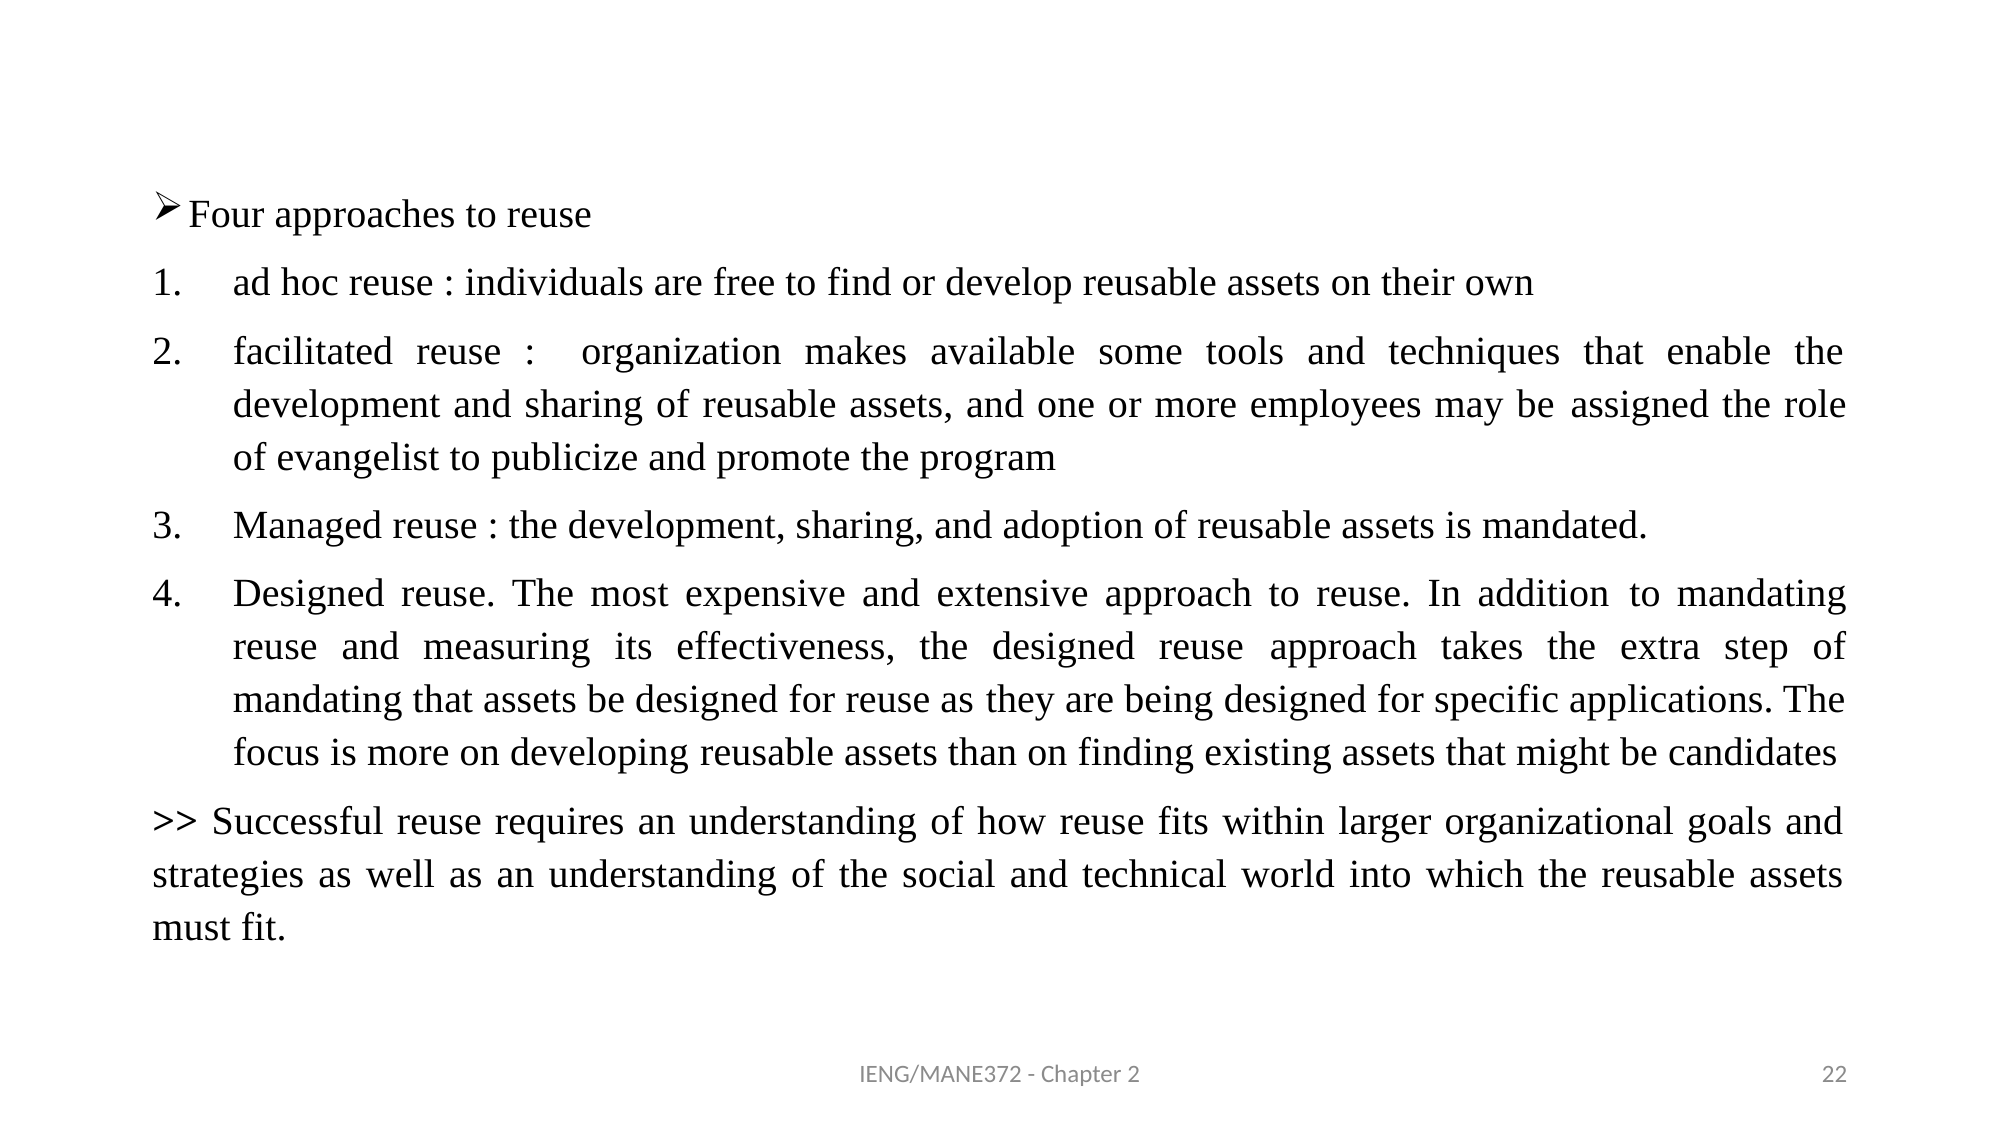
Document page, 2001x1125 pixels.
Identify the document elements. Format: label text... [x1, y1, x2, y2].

slide_number 22 [1412, 1042, 1863, 1103]
footer IENG/MANE372 - Chapter 2 [662, 1042, 1338, 1103]
list Four approaches to reuse ad hoc reuse : individuals are free to find or develop reusable assets on their own facilitated reuse : organization makes available some tools and techniques that enable the development and sharing of reusable assets, and one or more employees may be assigned the role of evangelist to publicize and promote the program Managed reuse : the development, sharing, and adoption of reusable assets is mandated. Designed reuse. The most expensive and extensive approach to reuse. In addition to mandating reuse and measuring its effectiveness, the designed reuse approach takes the extra step of mandating that assets be designed for reuse as they are being designed for specific applications. The focus is more on developing reusable assets than on finding existing assets that might be candidates >> Successful reuse requires an understanding of how reuse fits within larger organizational goals and strategies as well as an understanding of the social and technical world into which the reusable assets must fit. [137, 174, 1863, 1014]
